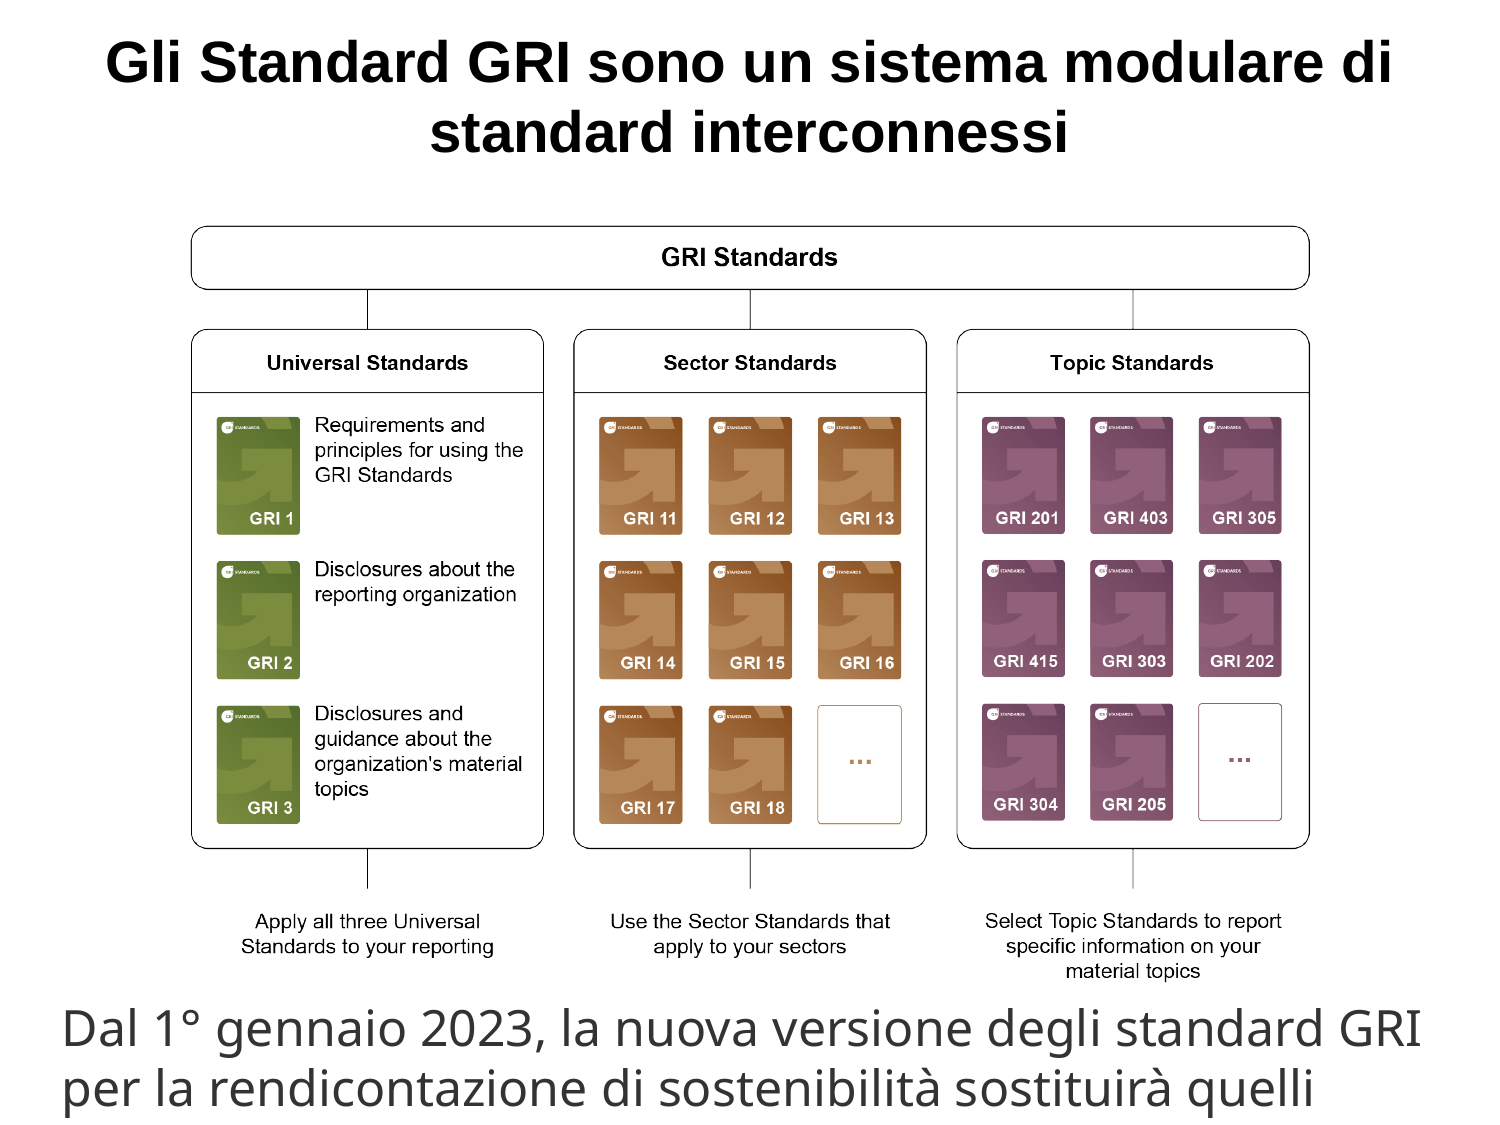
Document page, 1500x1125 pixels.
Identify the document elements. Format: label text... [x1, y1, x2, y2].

title Gli Standard GRI sono un sistema modulare di standard interconnessi [74, 0, 1426, 188]
text_box Dal 1° gennaio 2023, la nuova versione degli standard GRI per la rendicontazione di sostenibilità sostituirà quelli precedenti [47, 988, 1500, 1125]
picture [157, 187, 1343, 1057]
